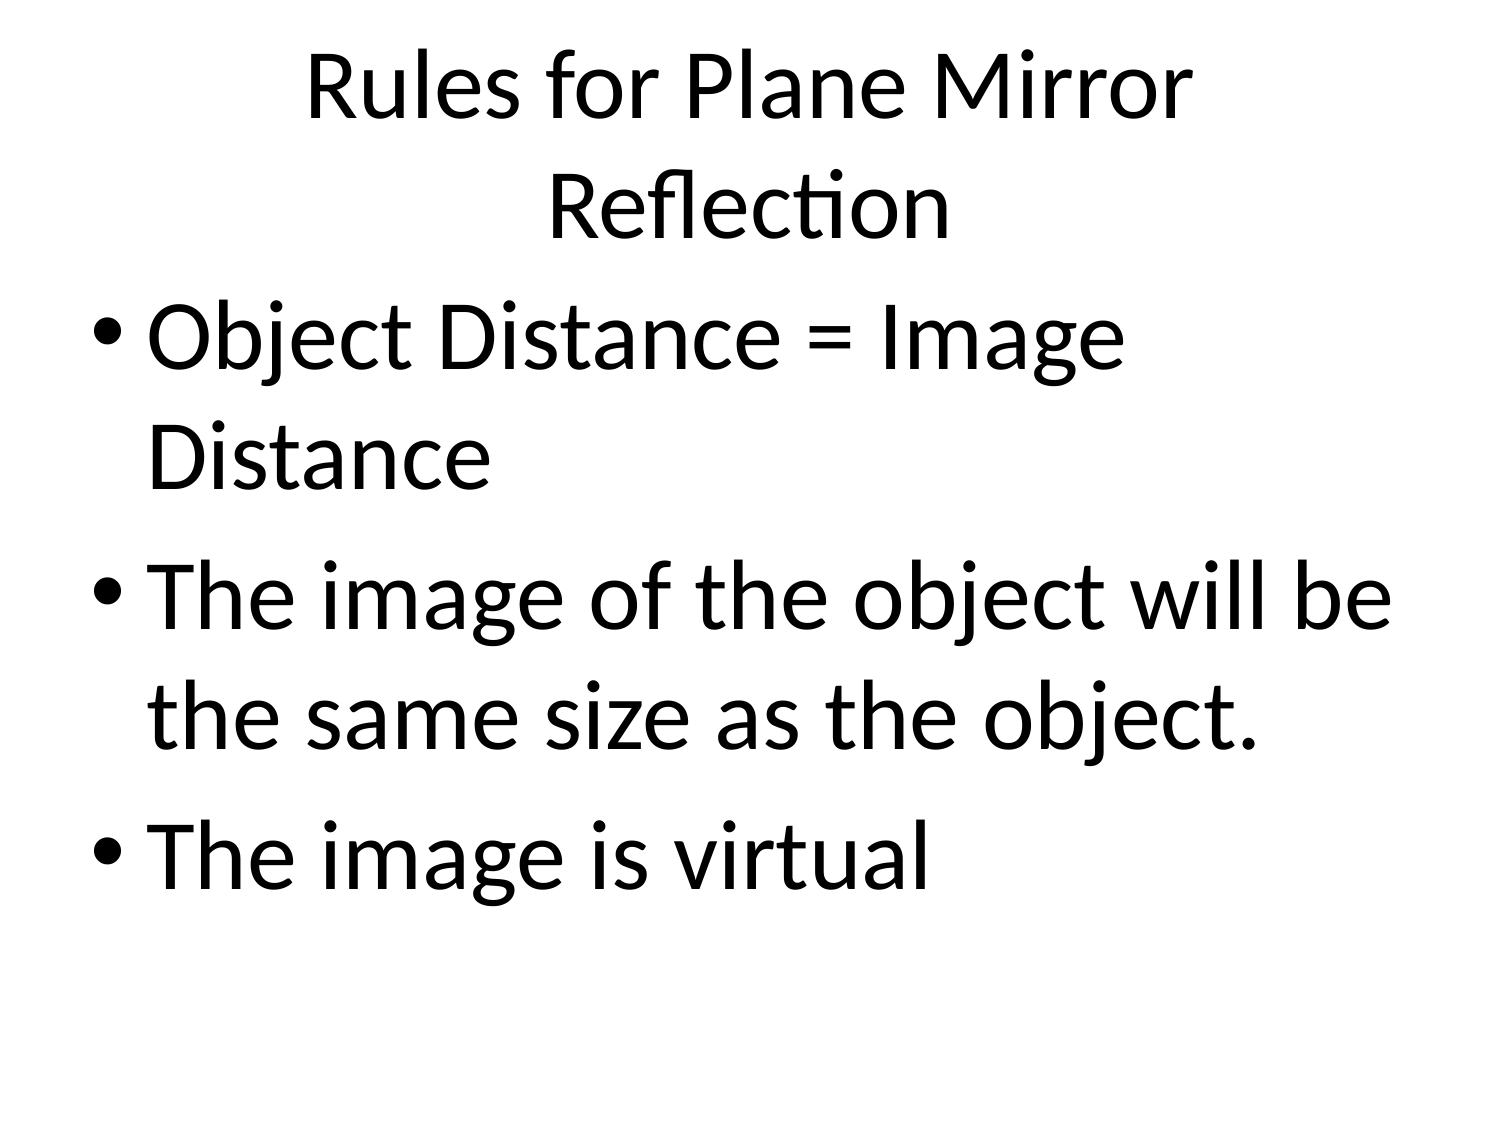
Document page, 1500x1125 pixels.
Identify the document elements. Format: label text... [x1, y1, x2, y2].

title Rules for Plane Mirror Reflection [75, 45, 1425, 233]
list Object Distance = Image Distance The image of the object will be the same size as the object. The image is virtual [75, 262, 1425, 1005]
